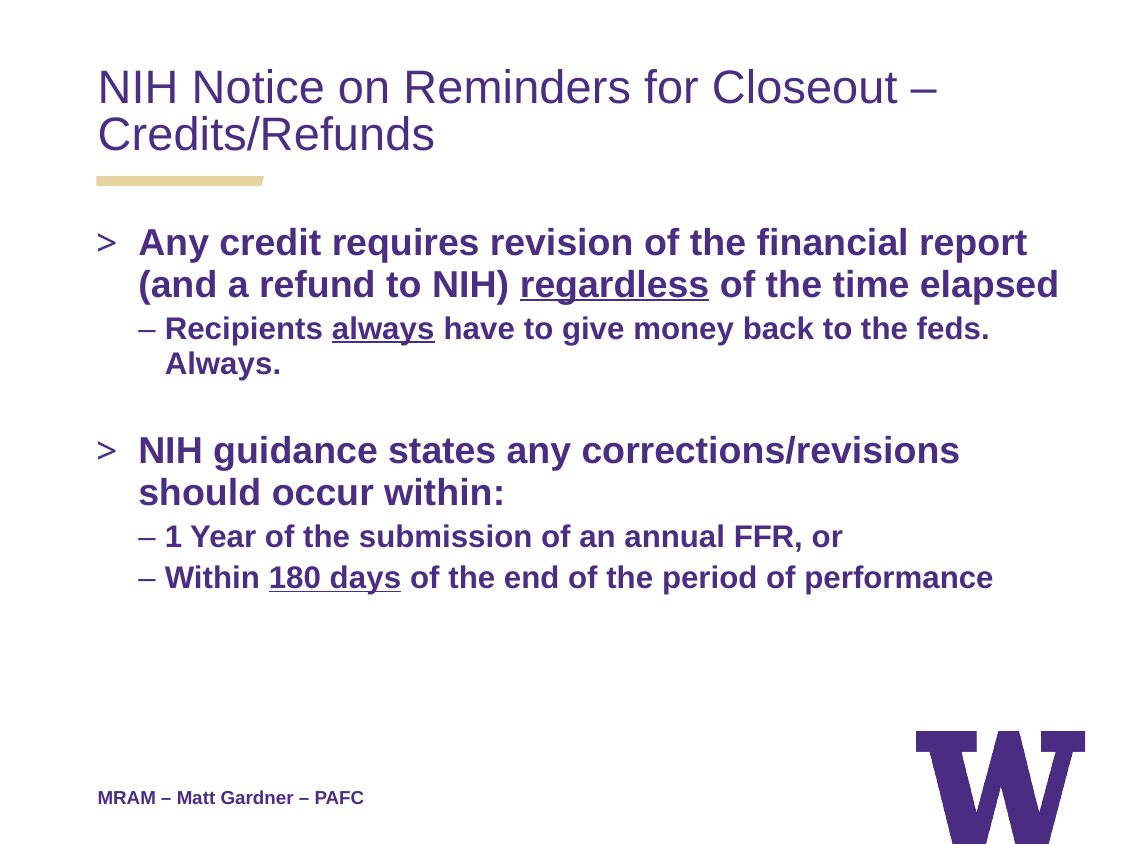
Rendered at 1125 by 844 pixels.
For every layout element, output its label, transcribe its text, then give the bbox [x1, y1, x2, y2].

text_box MRAM – Matt Gardner – PAFC [82, 775, 972, 816]
picture [96, 176, 264, 186]
picture [916, 731, 1086, 844]
list Any credit requires revision of the financial report (and a refund to NIH) regardless of the time elapsed Recipients always have to give money back to the feds. Always. NIH guidance states any corrections/revisions should occur within: 1 Year of the submission of an annual FFR, or Within 180 days of the end of the period of performance [81, 213, 1090, 708]
list NIH Notice on Reminders for Closeout – Credits/Refunds [82, 45, 1090, 168]
